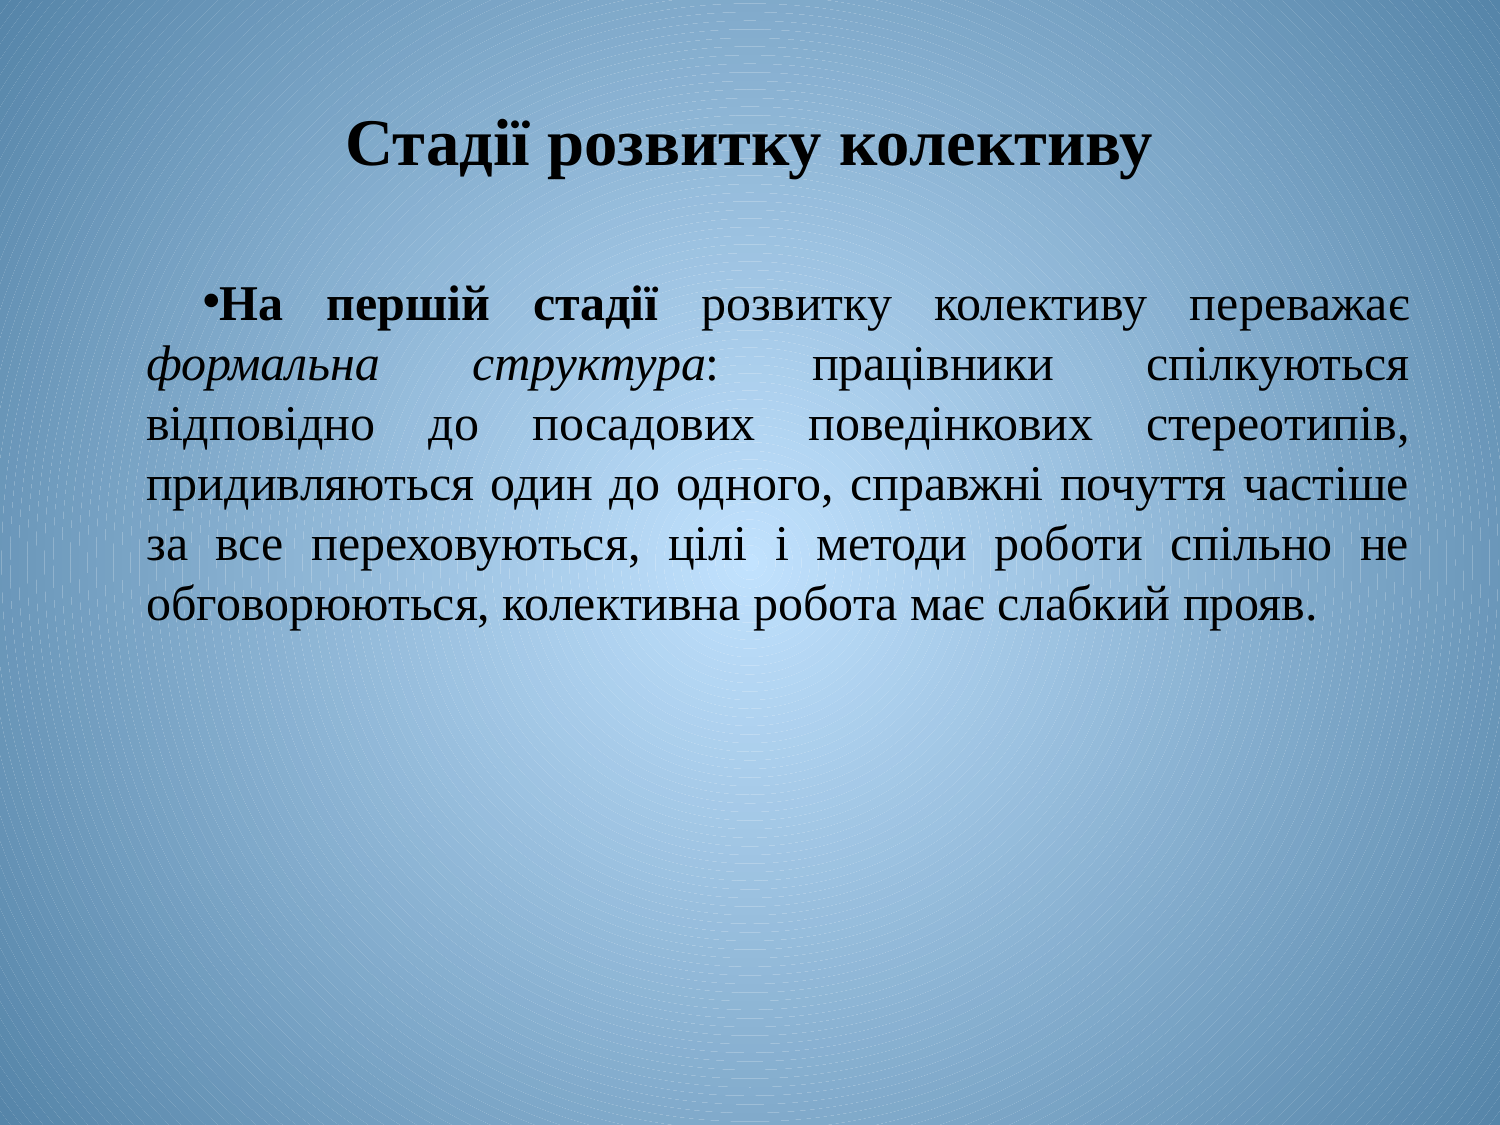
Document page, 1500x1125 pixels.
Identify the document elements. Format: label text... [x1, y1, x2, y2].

list На першій стадії розвитку колективу переважає формальна структура: працівники спілкуються відповідно до посадових поведінкових стереотипів, придивляються один до одного, справжні почуття частіше за все переховуються, цілі і методи роботи спільно не обговорюються, колективна робота має слабкий прояв. [75, 262, 1425, 1005]
title Стадії розвитку колективу [75, 45, 1425, 233]
